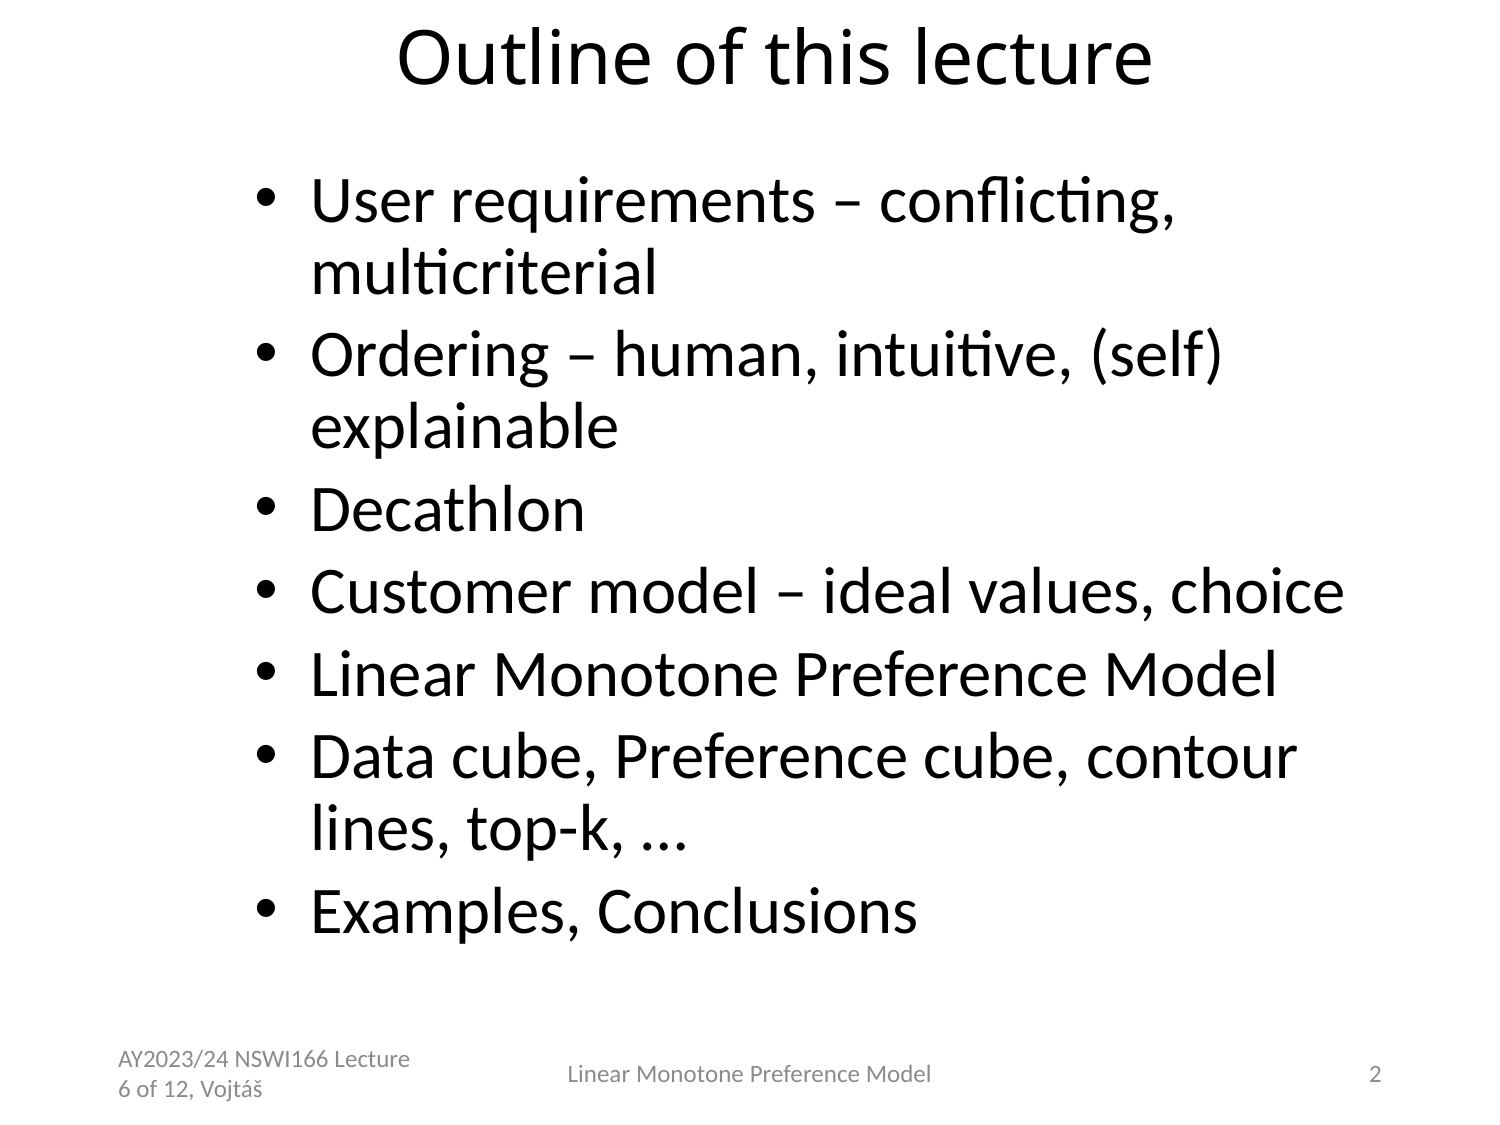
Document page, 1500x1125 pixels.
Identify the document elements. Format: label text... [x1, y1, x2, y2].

slide_number AY2023/24 NSWI166 Lecture 6 of 12, Vojtáš [103, 1042, 441, 1103]
slide_number 2 [1059, 1042, 1397, 1103]
text_box User requirements – conflicting, multicriterial Ordering – human, intuitive, (self) explainable Decathlon Customer model – ideal values, choice Linear Monotone Preference Model Data cube, Preference cube, contour lines, top-k, … Examples, Conclusions [164, 157, 1373, 1003]
footer Linear Monotone Preference Model [496, 1042, 1004, 1103]
text_box Outline of this lecture [128, 10, 1422, 111]
